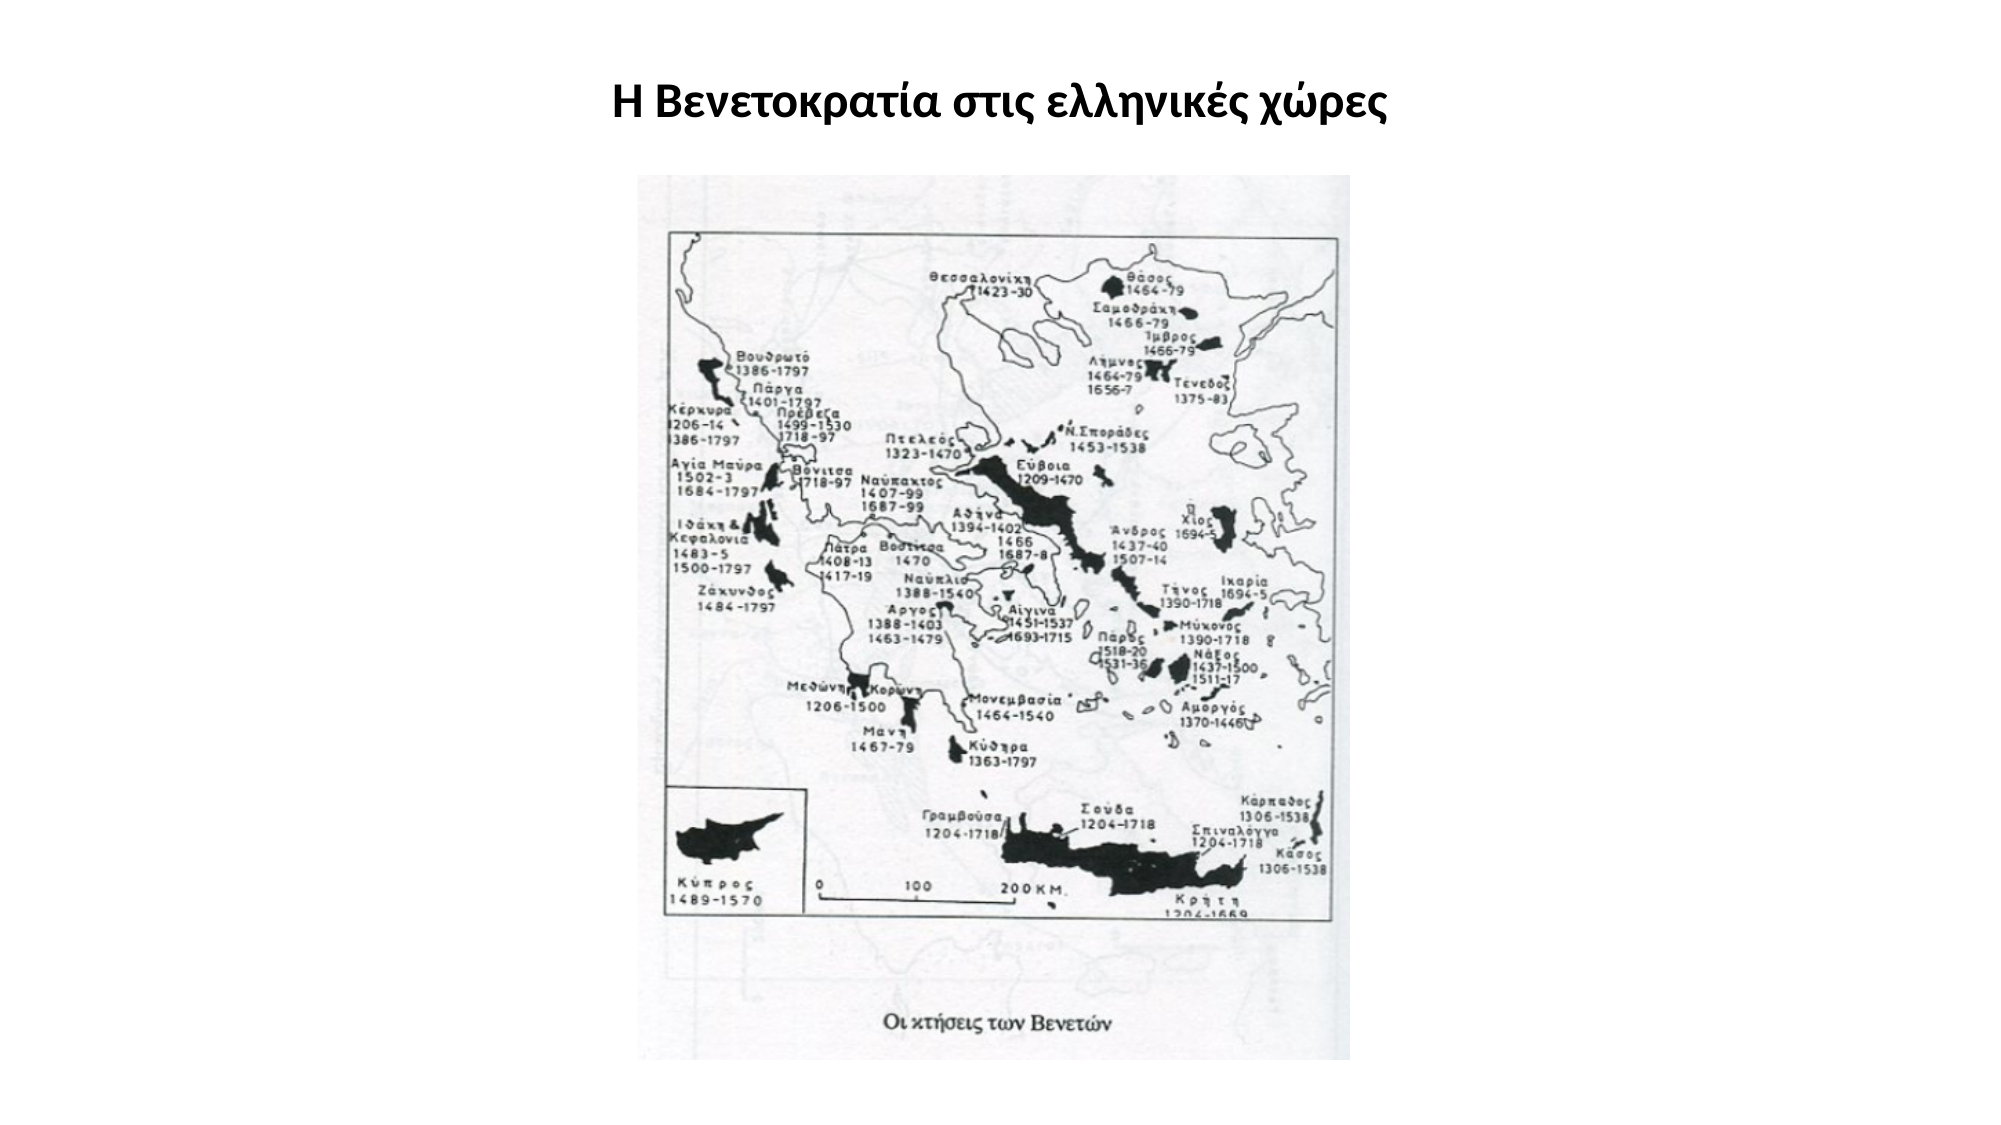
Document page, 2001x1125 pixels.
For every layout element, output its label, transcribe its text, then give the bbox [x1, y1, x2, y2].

title Η Βενετοκρατία στις ελληνικές χώρες [324, 44, 1676, 151]
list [637, 174, 1351, 1060]
